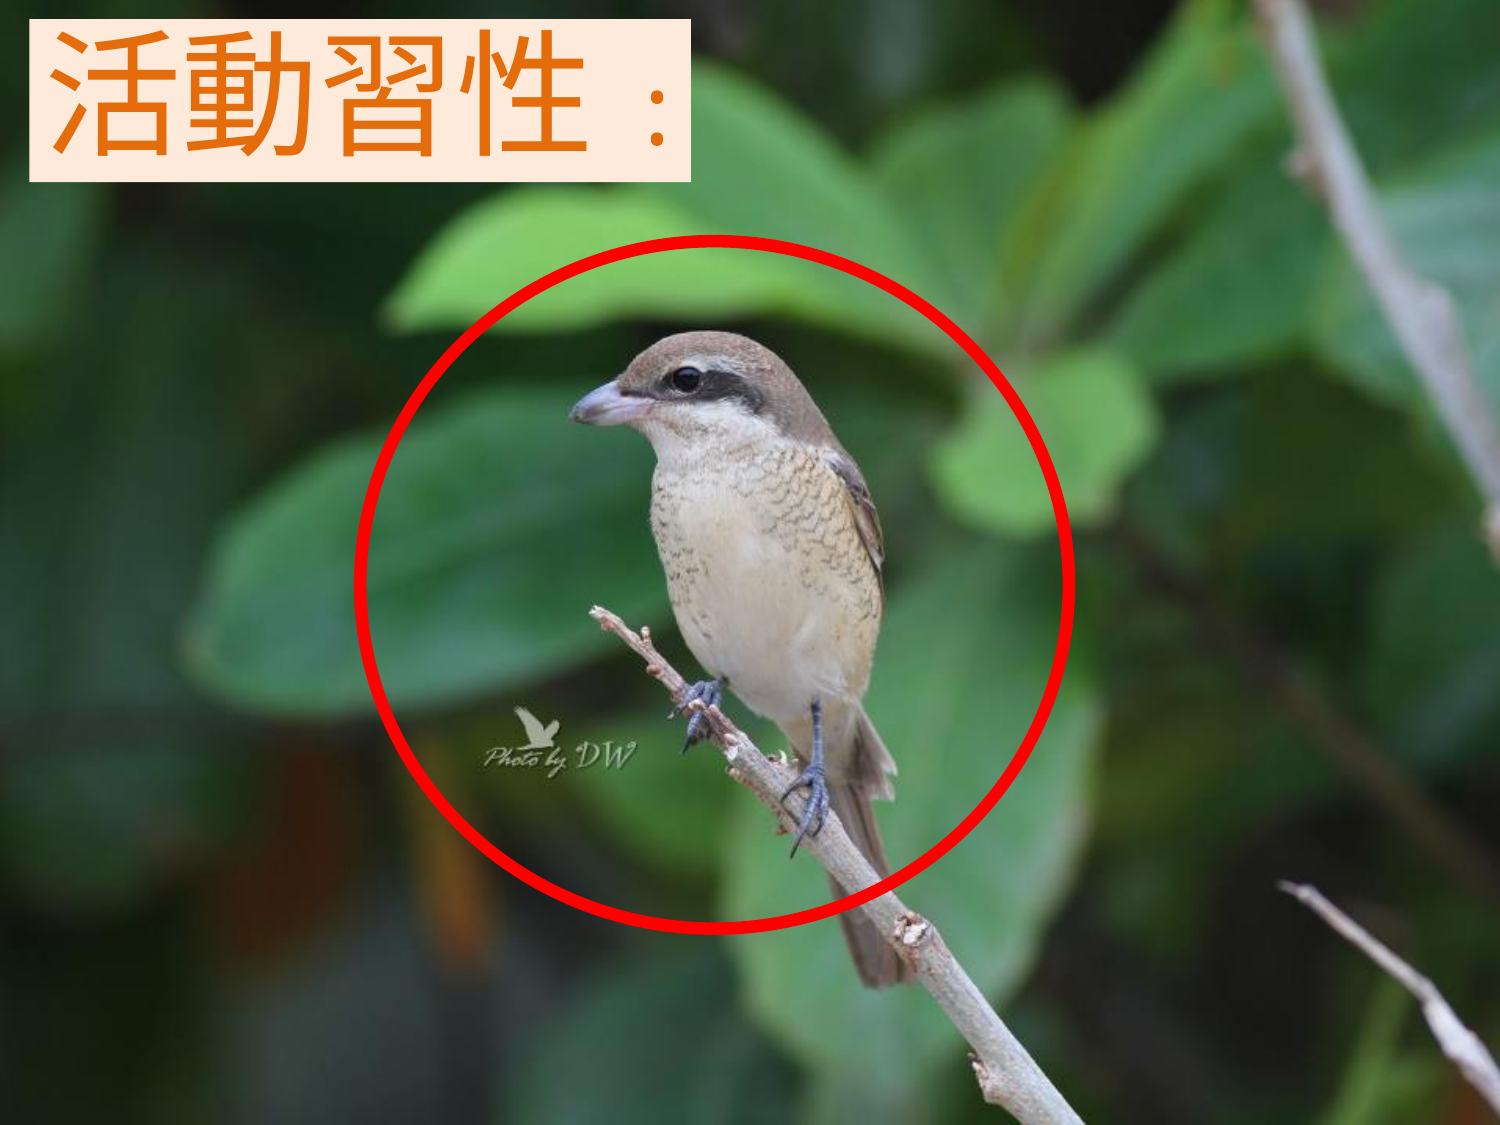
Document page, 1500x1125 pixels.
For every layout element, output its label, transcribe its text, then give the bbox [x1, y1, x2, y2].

text_box 活動習性: [29, 19, 691, 183]
picture [0, 0, 1500, 1125]
text_box [358, 239, 1071, 931]
